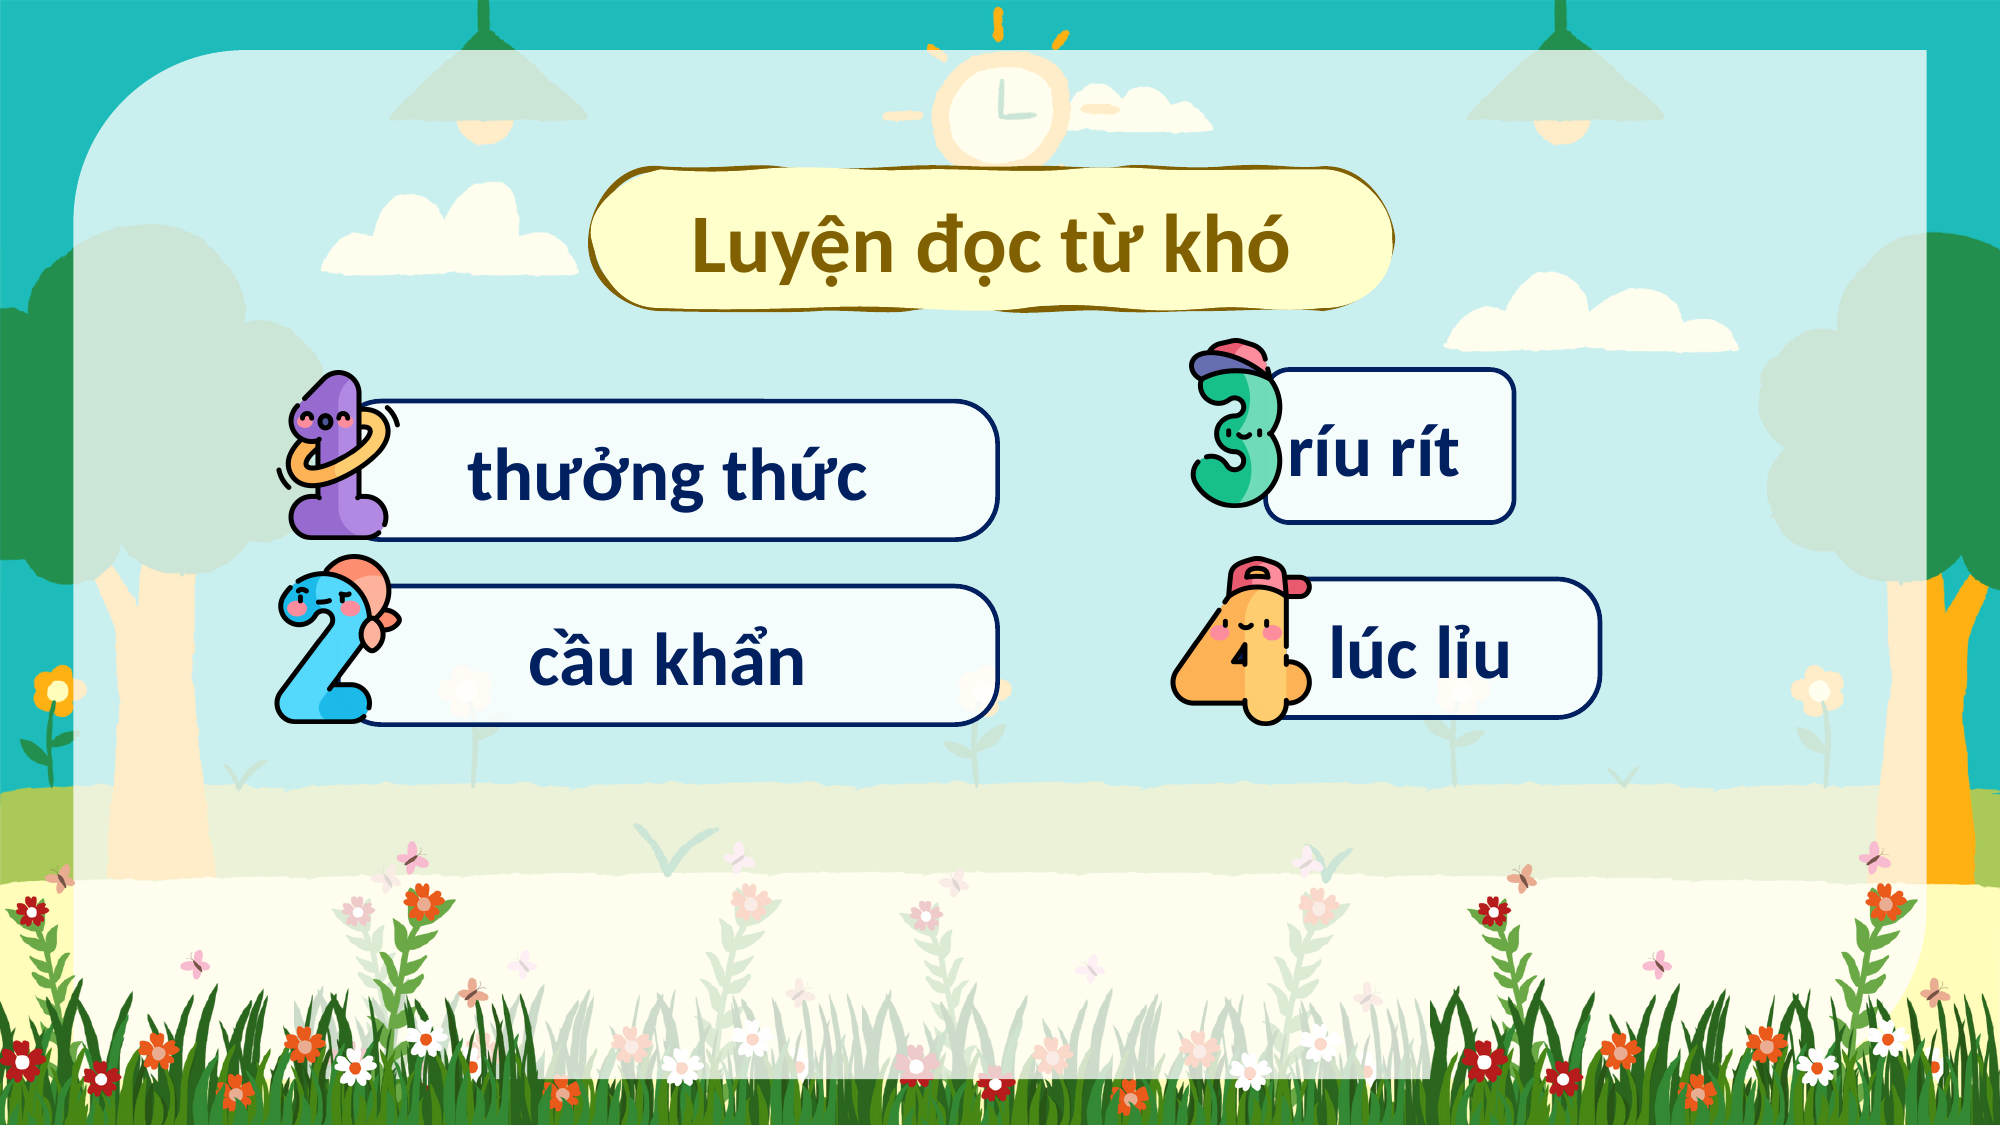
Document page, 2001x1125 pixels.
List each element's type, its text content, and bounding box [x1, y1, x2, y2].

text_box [1156, 555, 1600, 726]
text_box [1150, 338, 1514, 523]
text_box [253, 370, 998, 540]
text_box Luyện đọc từ khó [590, 167, 1394, 311]
text_box [73, 50, 1927, 845]
picture [0, 0, 2000, 1125]
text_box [253, 554, 998, 725]
